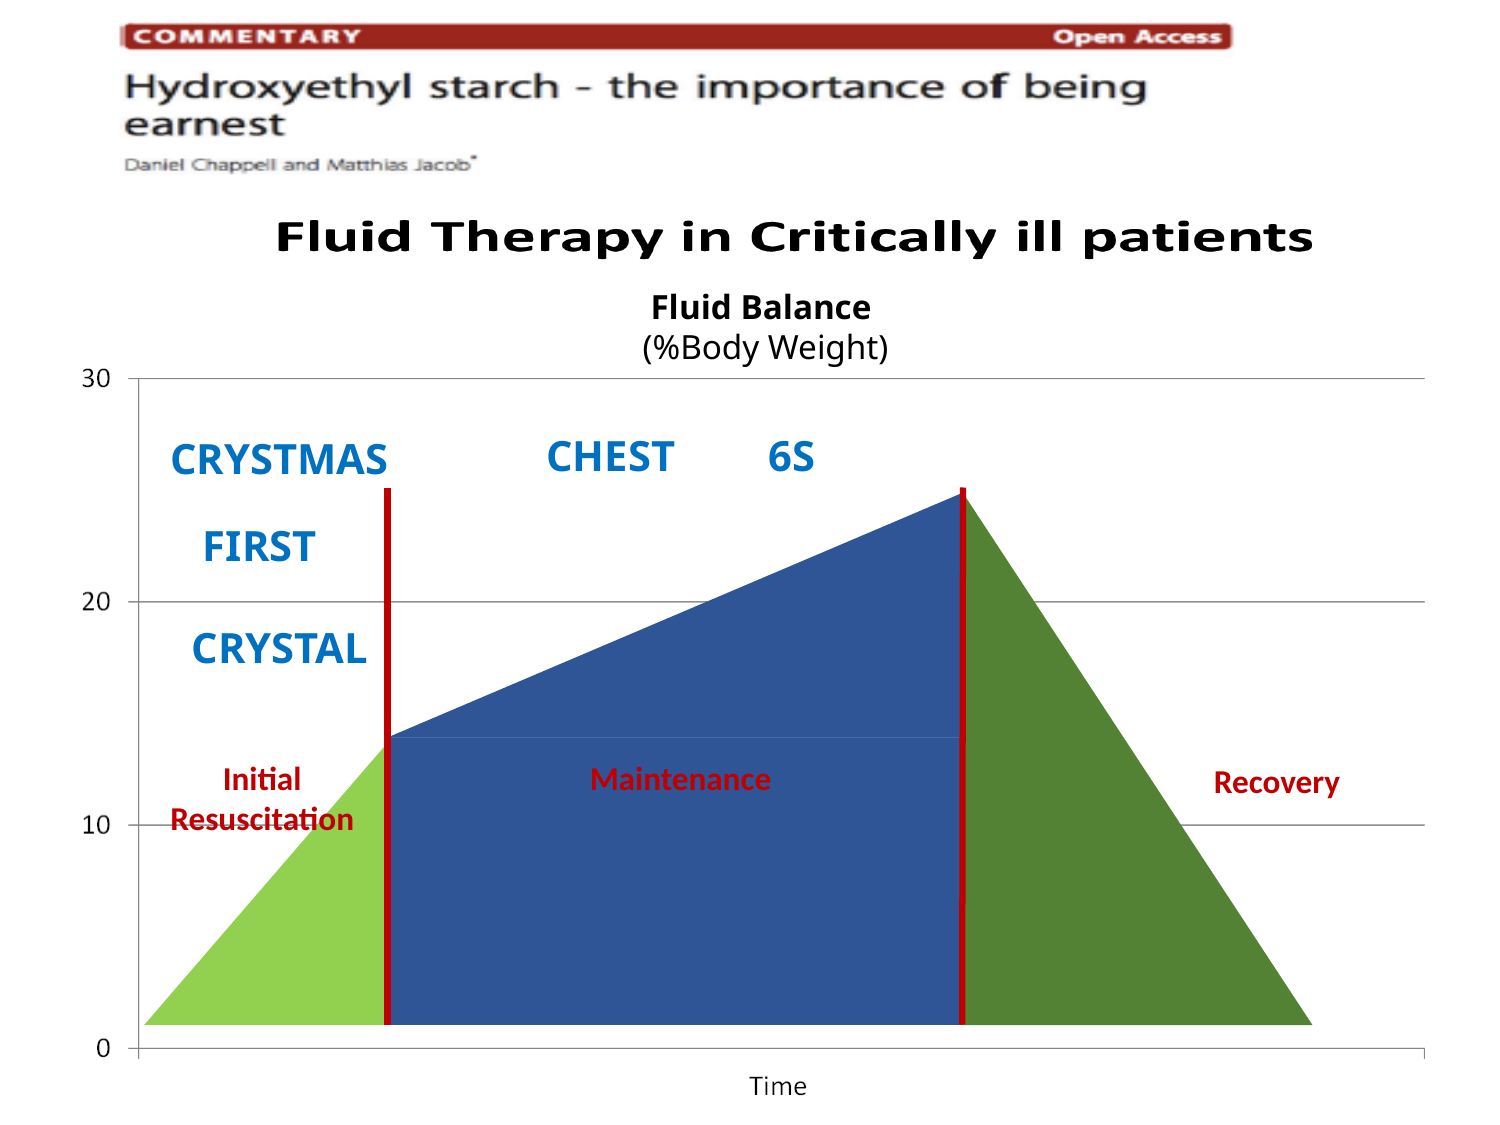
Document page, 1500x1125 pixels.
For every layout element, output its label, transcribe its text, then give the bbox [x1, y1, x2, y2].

text_box Fluid Balance (%Body Weight) [438, 294, 1093, 342]
picture [60, 6, 1277, 176]
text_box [60, 342, 1455, 1125]
picture [118, 178, 1470, 294]
